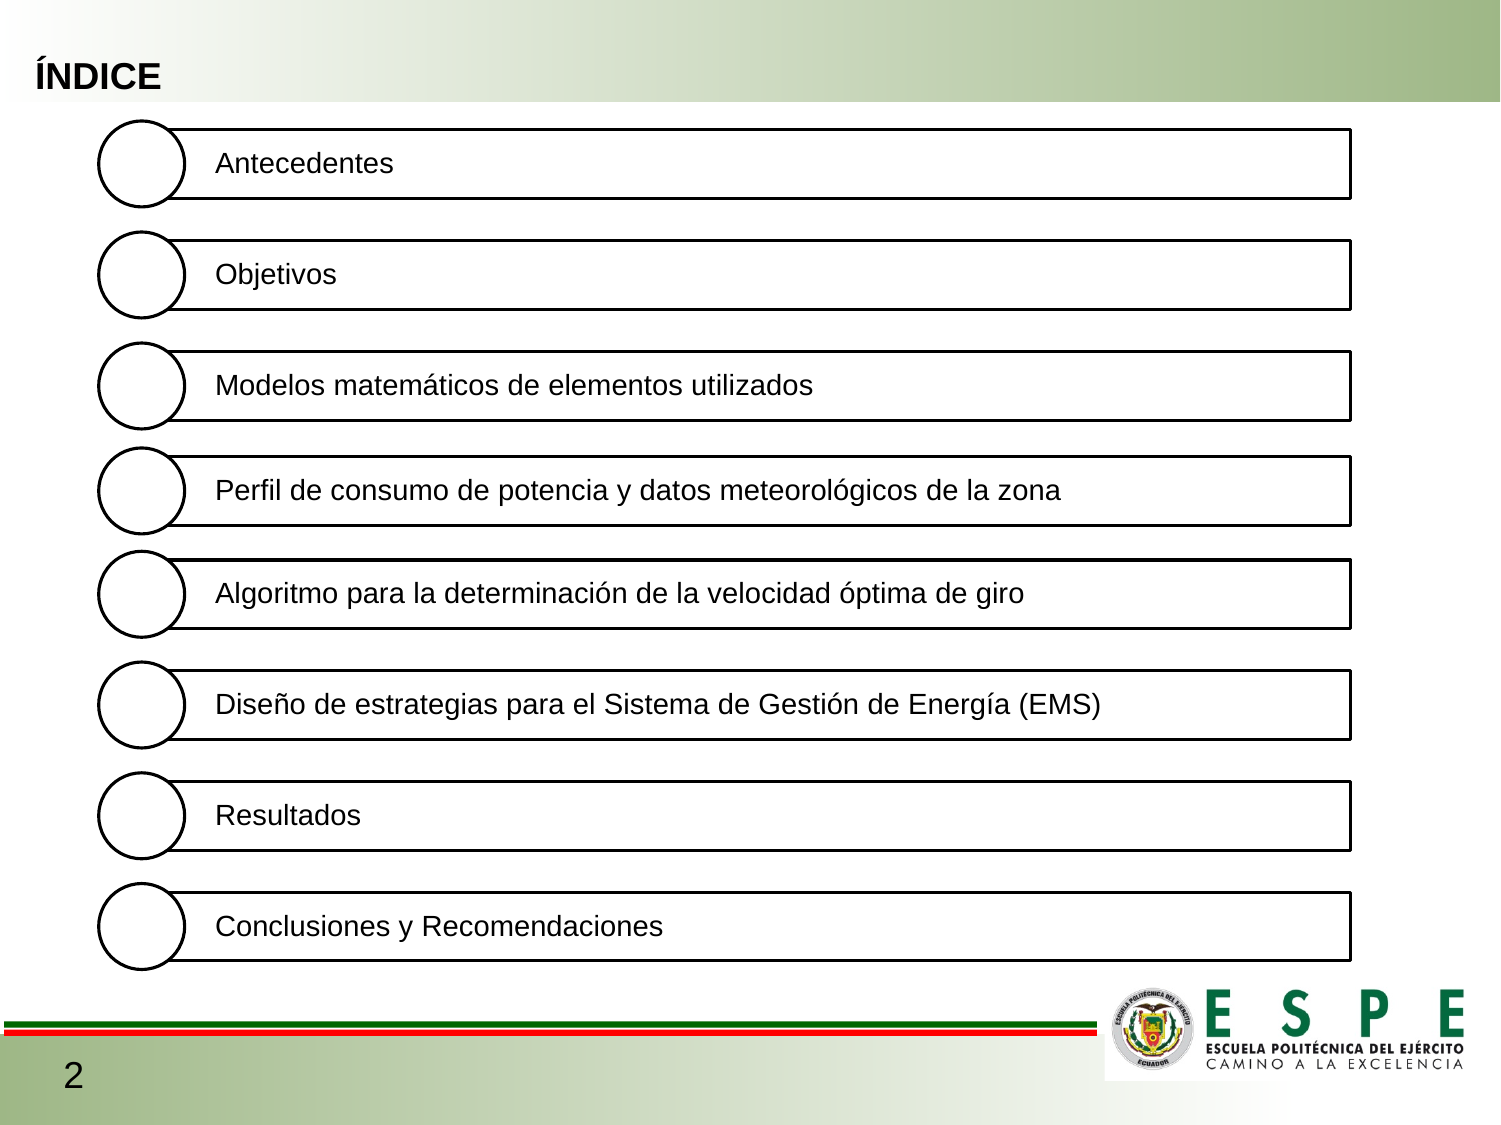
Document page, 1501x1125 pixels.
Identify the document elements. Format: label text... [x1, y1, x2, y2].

text_box [96, 881, 169, 972]
text_box [96, 118, 169, 210]
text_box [160, 240, 1351, 310]
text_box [160, 559, 1351, 629]
text_box [96, 659, 169, 751]
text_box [160, 670, 1351, 740]
text_box [96, 229, 168, 321]
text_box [160, 129, 1351, 199]
picture [1104, 976, 1483, 1081]
text_box [96, 340, 169, 432]
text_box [160, 781, 1351, 851]
text_box [96, 445, 169, 537]
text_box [160, 891, 1351, 962]
text_box [96, 549, 169, 640]
text_box ÍNDICE [20, 44, 178, 105]
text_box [160, 456, 1351, 526]
text_box 2 [48, 1043, 100, 1104]
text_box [160, 351, 1351, 421]
text_box [96, 770, 168, 861]
